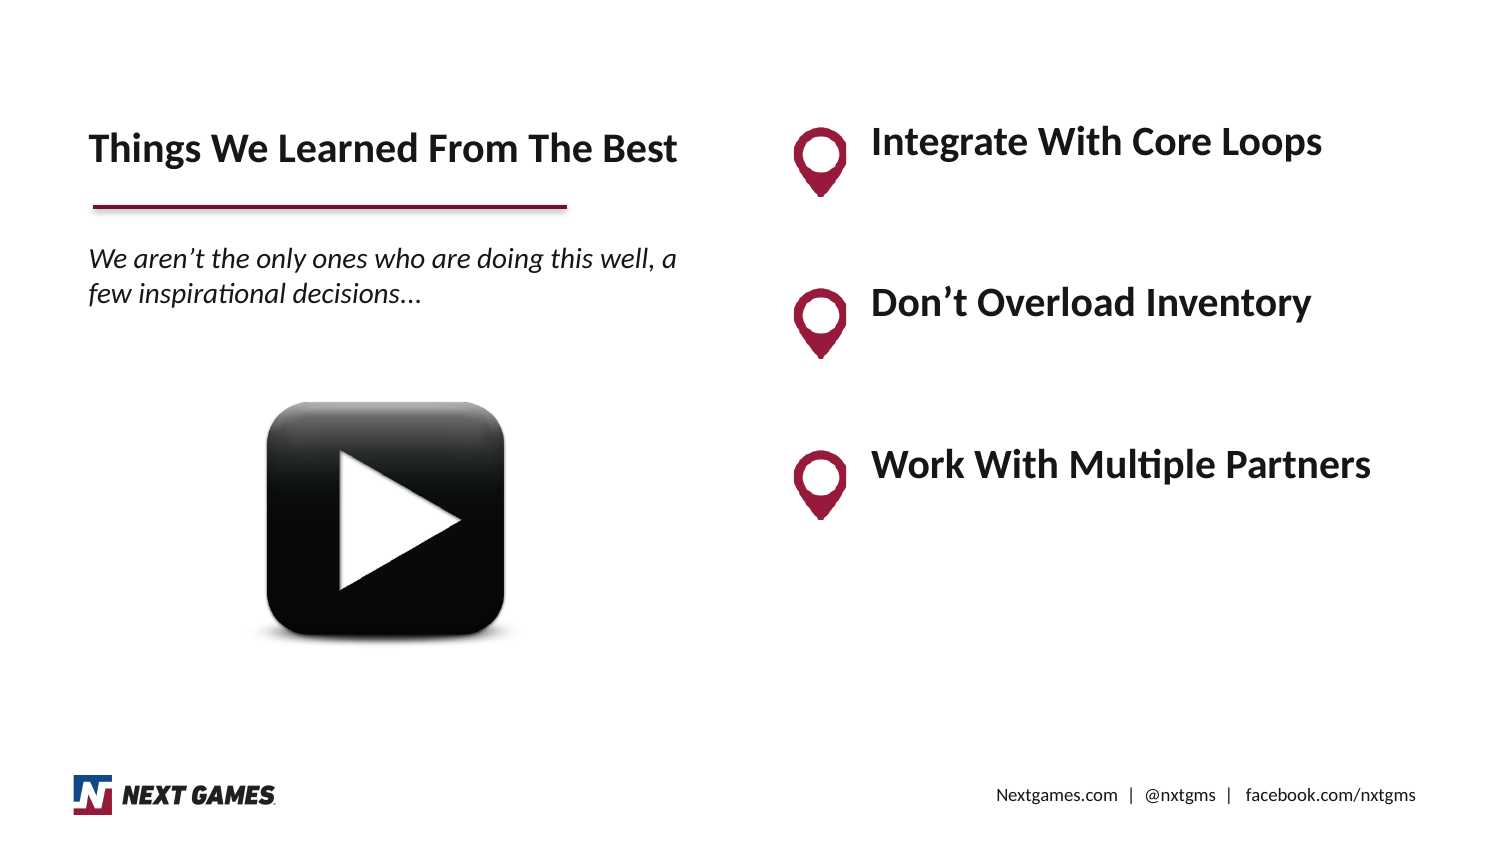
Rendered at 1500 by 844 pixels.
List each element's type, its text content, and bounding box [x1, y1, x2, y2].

picture [793, 287, 847, 359]
list Integrate With Core Loops [856, 106, 1435, 146]
list Work With Multiple Partners [856, 429, 1435, 470]
list Don’t Overload Inventory [856, 267, 1435, 308]
picture [793, 125, 847, 198]
list We aren’t the only ones who are doing this well, a few inspirational decisions... [73, 231, 697, 559]
picture [210, 352, 559, 701]
title Things We Learned From The Best [73, 106, 697, 185]
picture [793, 448, 847, 521]
